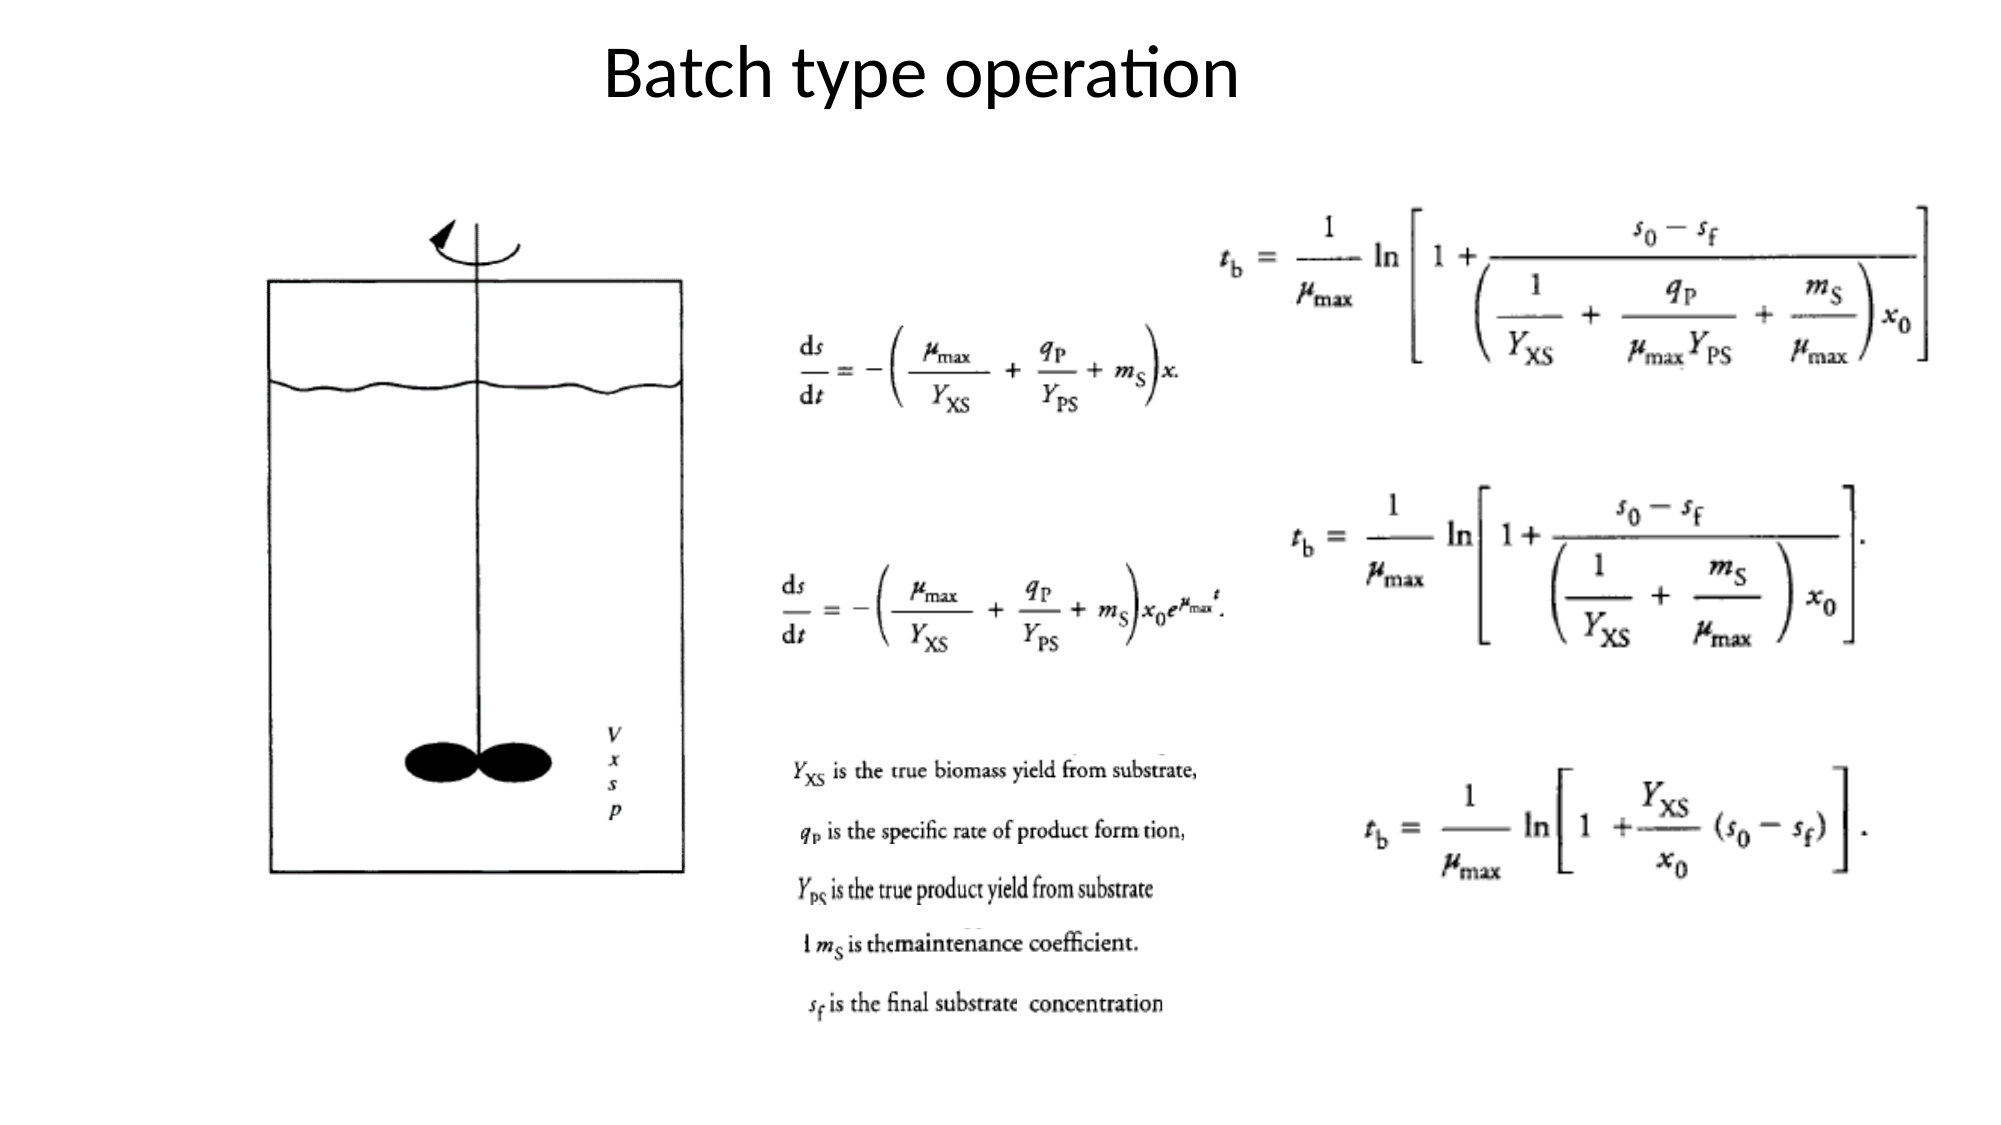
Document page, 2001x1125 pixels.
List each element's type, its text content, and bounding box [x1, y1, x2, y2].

text_box Batch type operation [588, 15, 1257, 120]
picture [1325, 744, 1942, 923]
picture [794, 872, 1154, 905]
picture [753, 201, 1954, 683]
picture [787, 744, 1196, 786]
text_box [804, 928, 1141, 961]
picture [216, 201, 737, 912]
picture [800, 816, 1185, 849]
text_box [806, 978, 1163, 1023]
